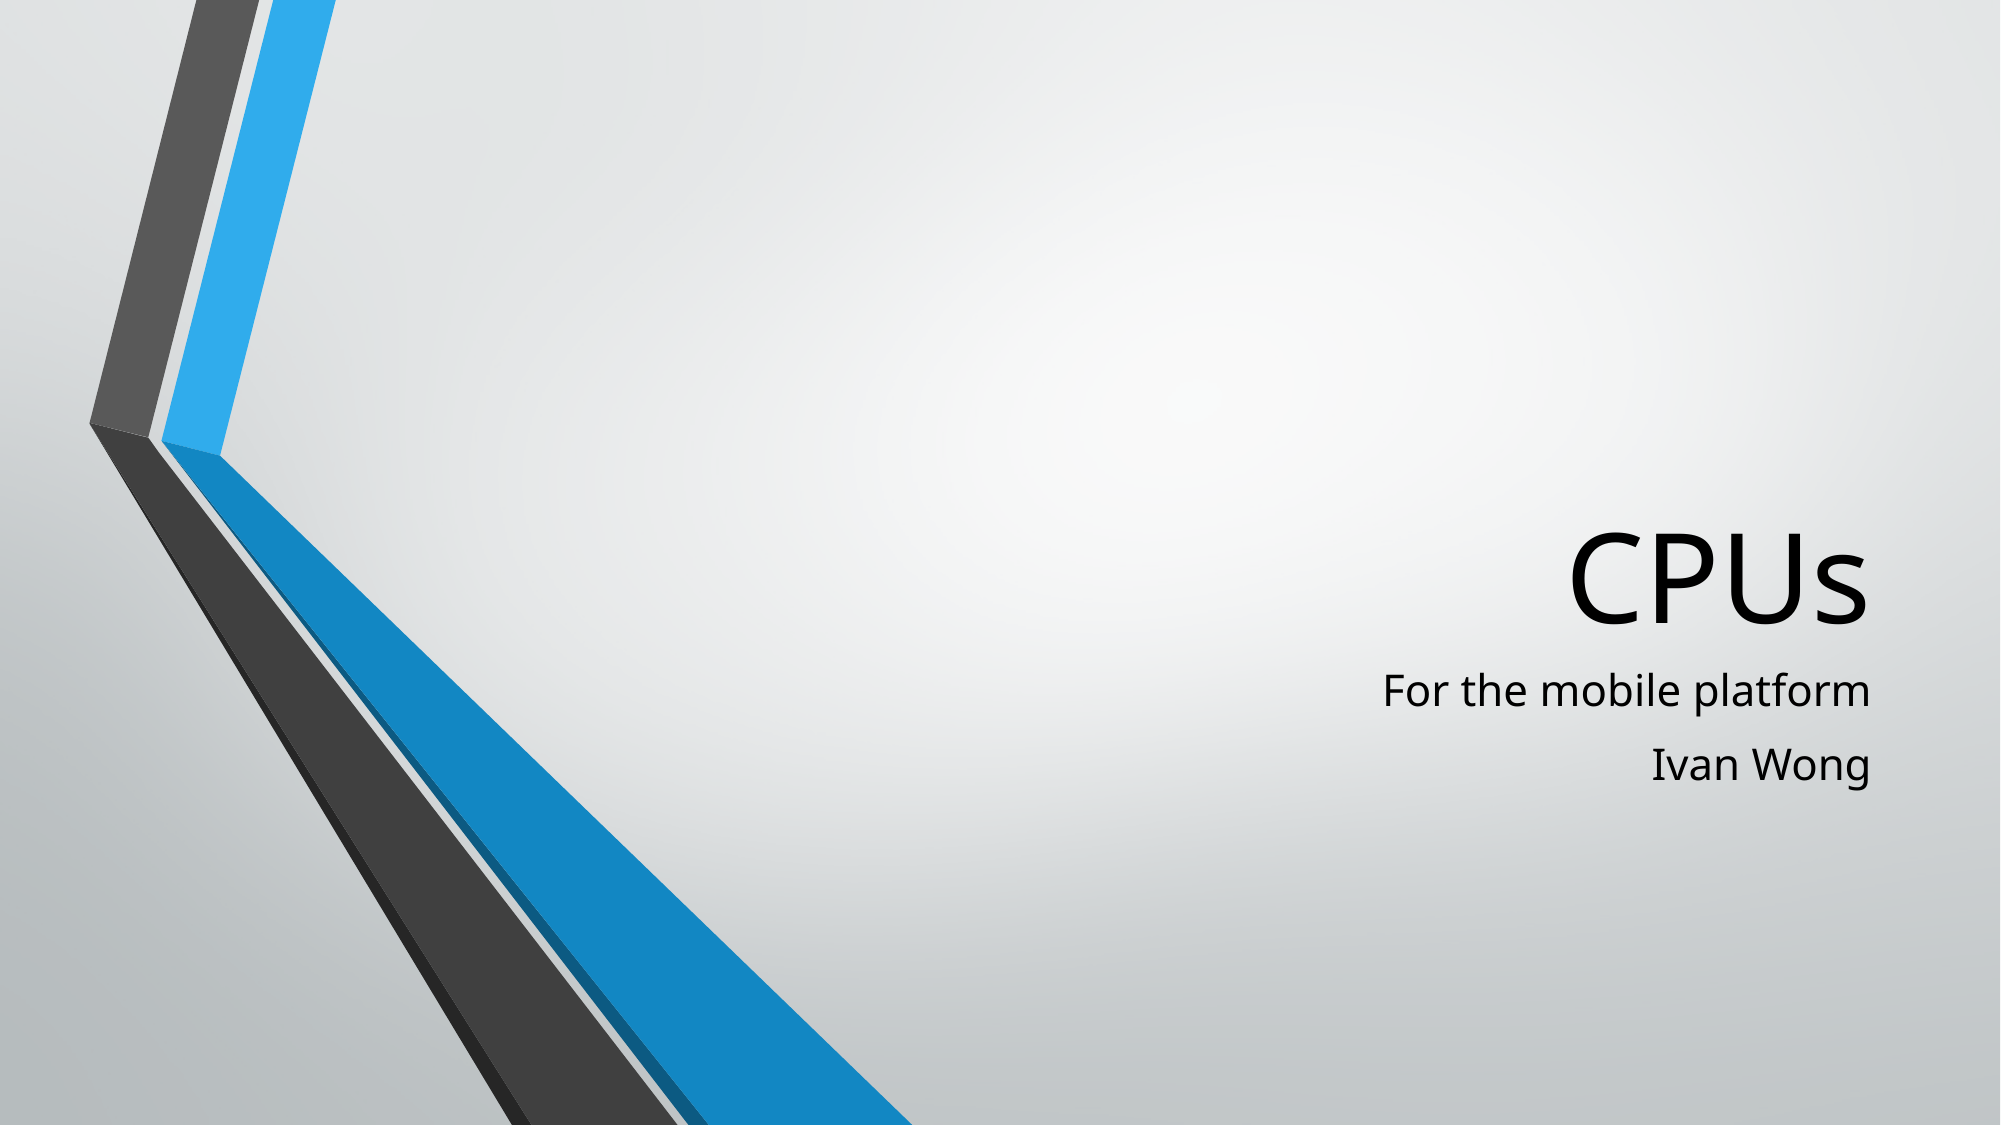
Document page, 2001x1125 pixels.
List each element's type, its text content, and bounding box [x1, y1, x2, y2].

title CPUs [480, 226, 1887, 656]
subtitle For the mobile platform Ivan Wong [740, 655, 1887, 884]
